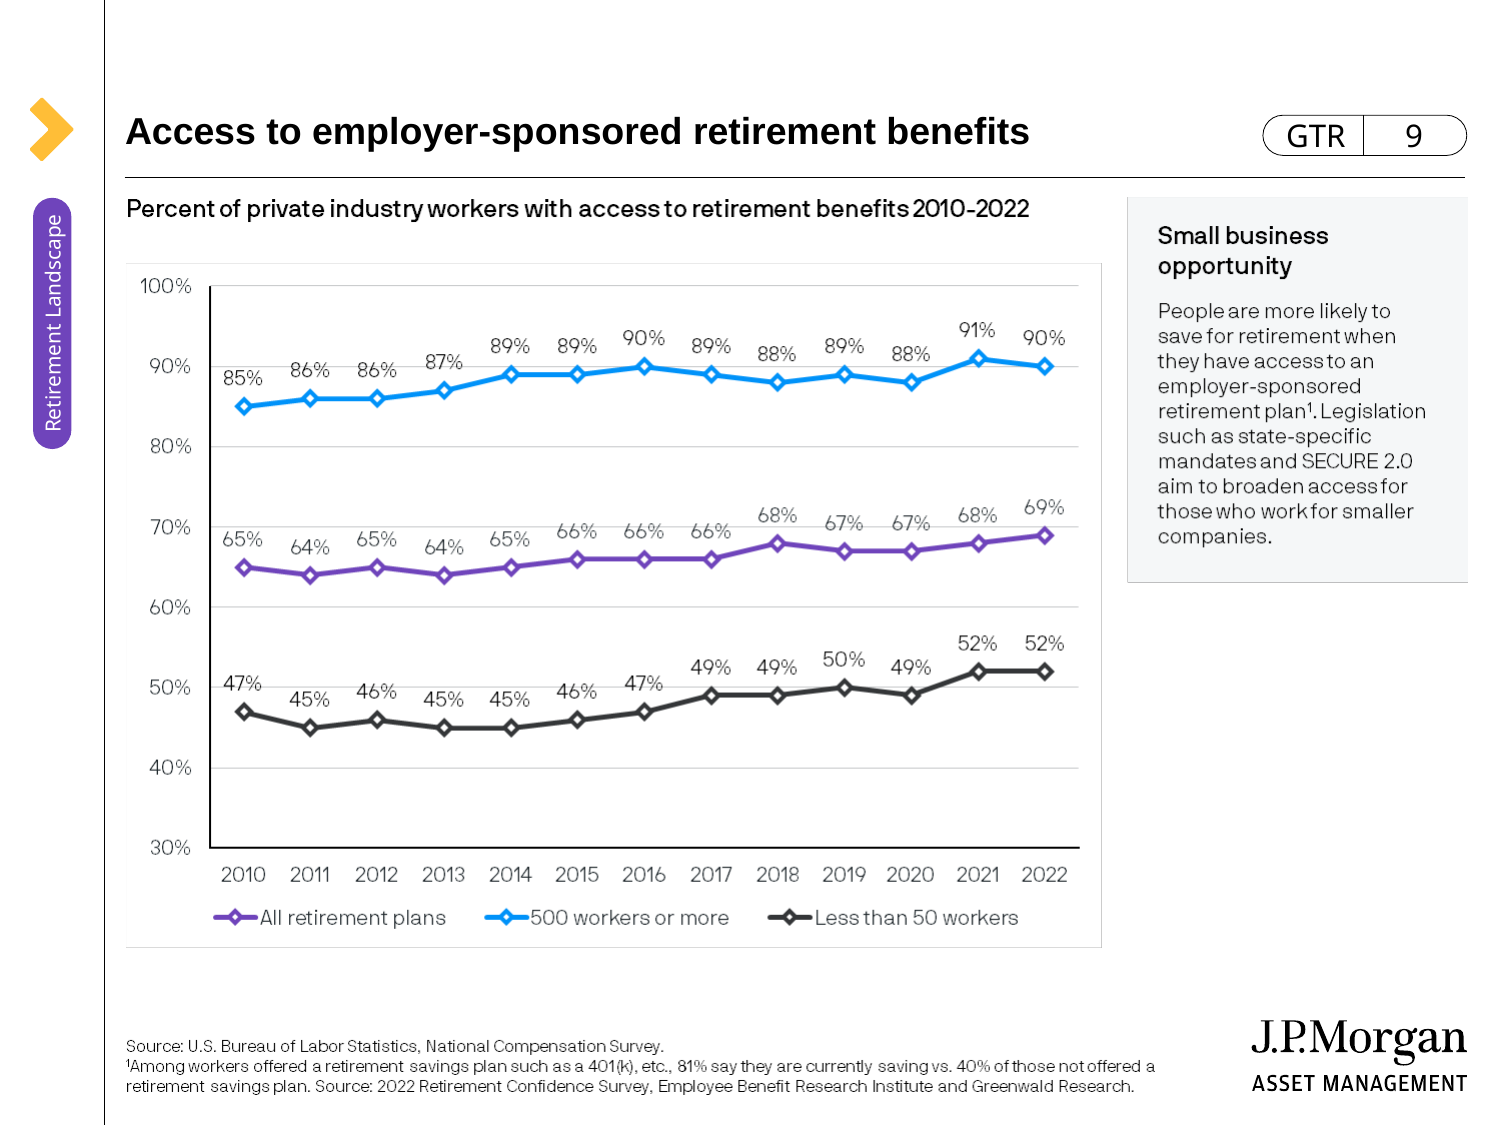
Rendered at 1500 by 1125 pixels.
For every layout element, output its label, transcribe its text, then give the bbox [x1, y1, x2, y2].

picture [110, 183, 1468, 1106]
title Access to employer-sponsored retirement benefits [125, 51, 1199, 154]
text_box GTR [1271, 109, 1370, 170]
text_box Retirement Landscape [33, 197, 72, 450]
text_box 9 [1365, 105, 1464, 165]
